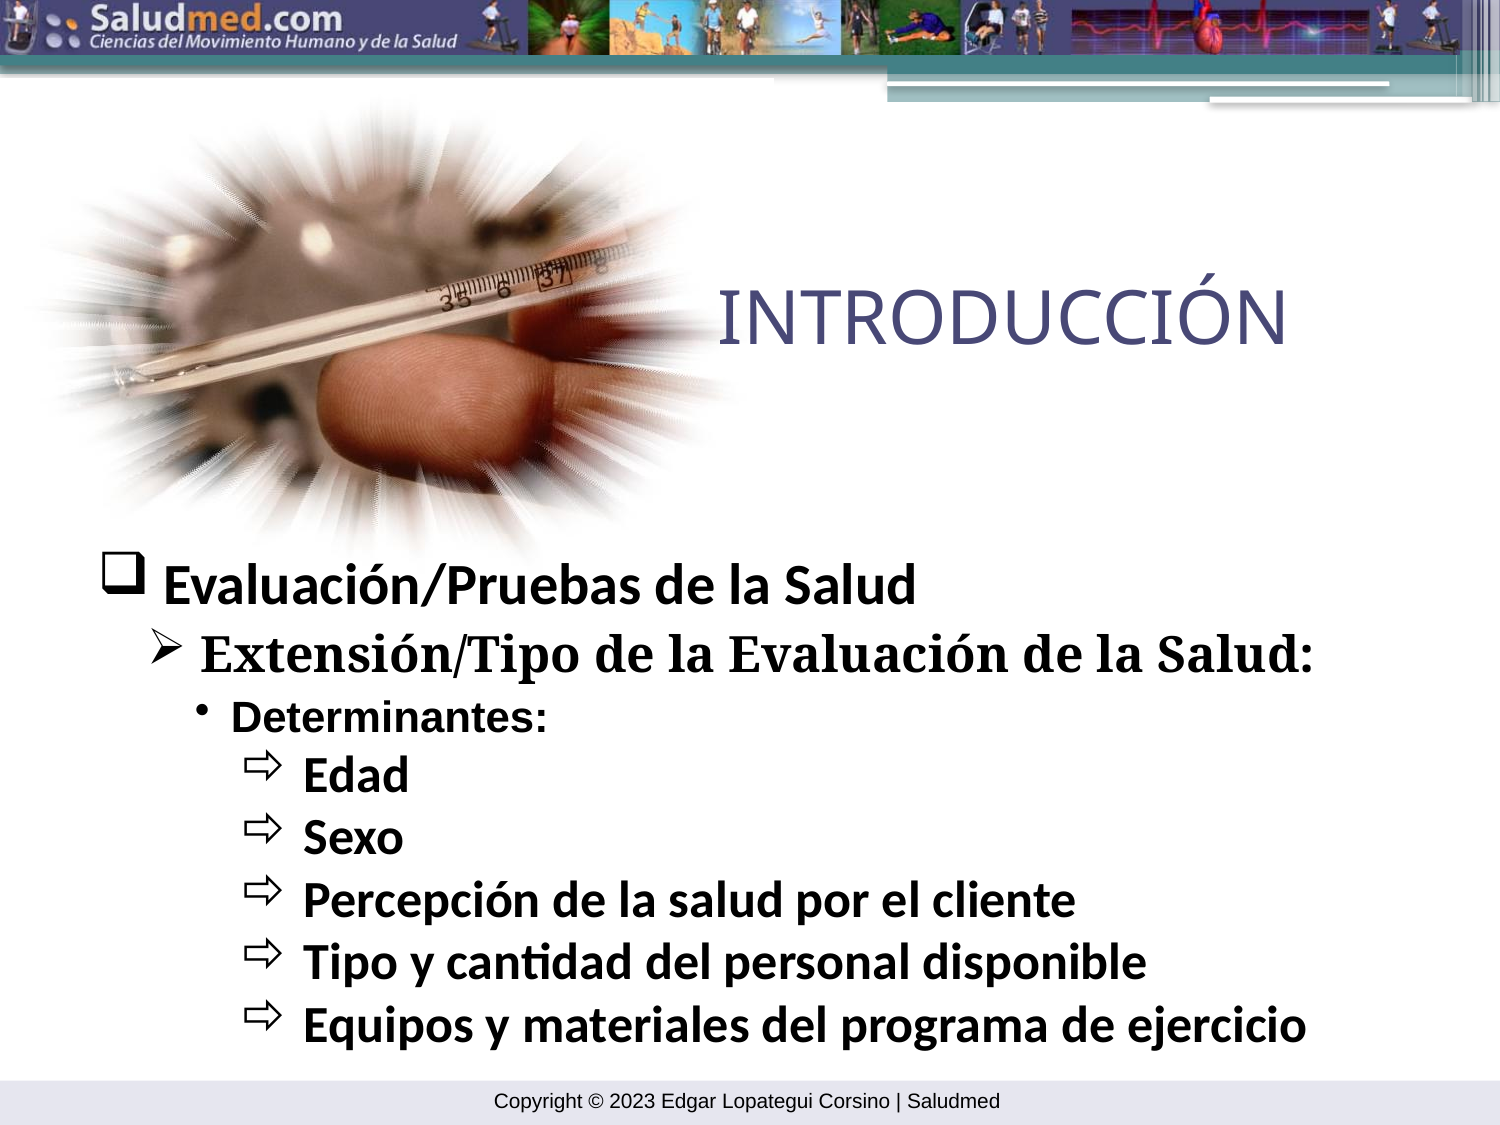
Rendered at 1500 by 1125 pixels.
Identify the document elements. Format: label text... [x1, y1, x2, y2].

picture [0, 0, 1460, 55]
text_box INTRODUCCIÓN [779, 243, 1447, 386]
picture [0, 77, 774, 591]
text_box Evaluación/Pruebas de la Salud Extensión/Tipo de la Evaluación de la Salud: Determinantes: Edad Sexo Percepción de la salud por el cliente Tipo y cantidad del personal disponible Equipos y materiales del programa de ejercicio [64, 538, 1400, 1059]
